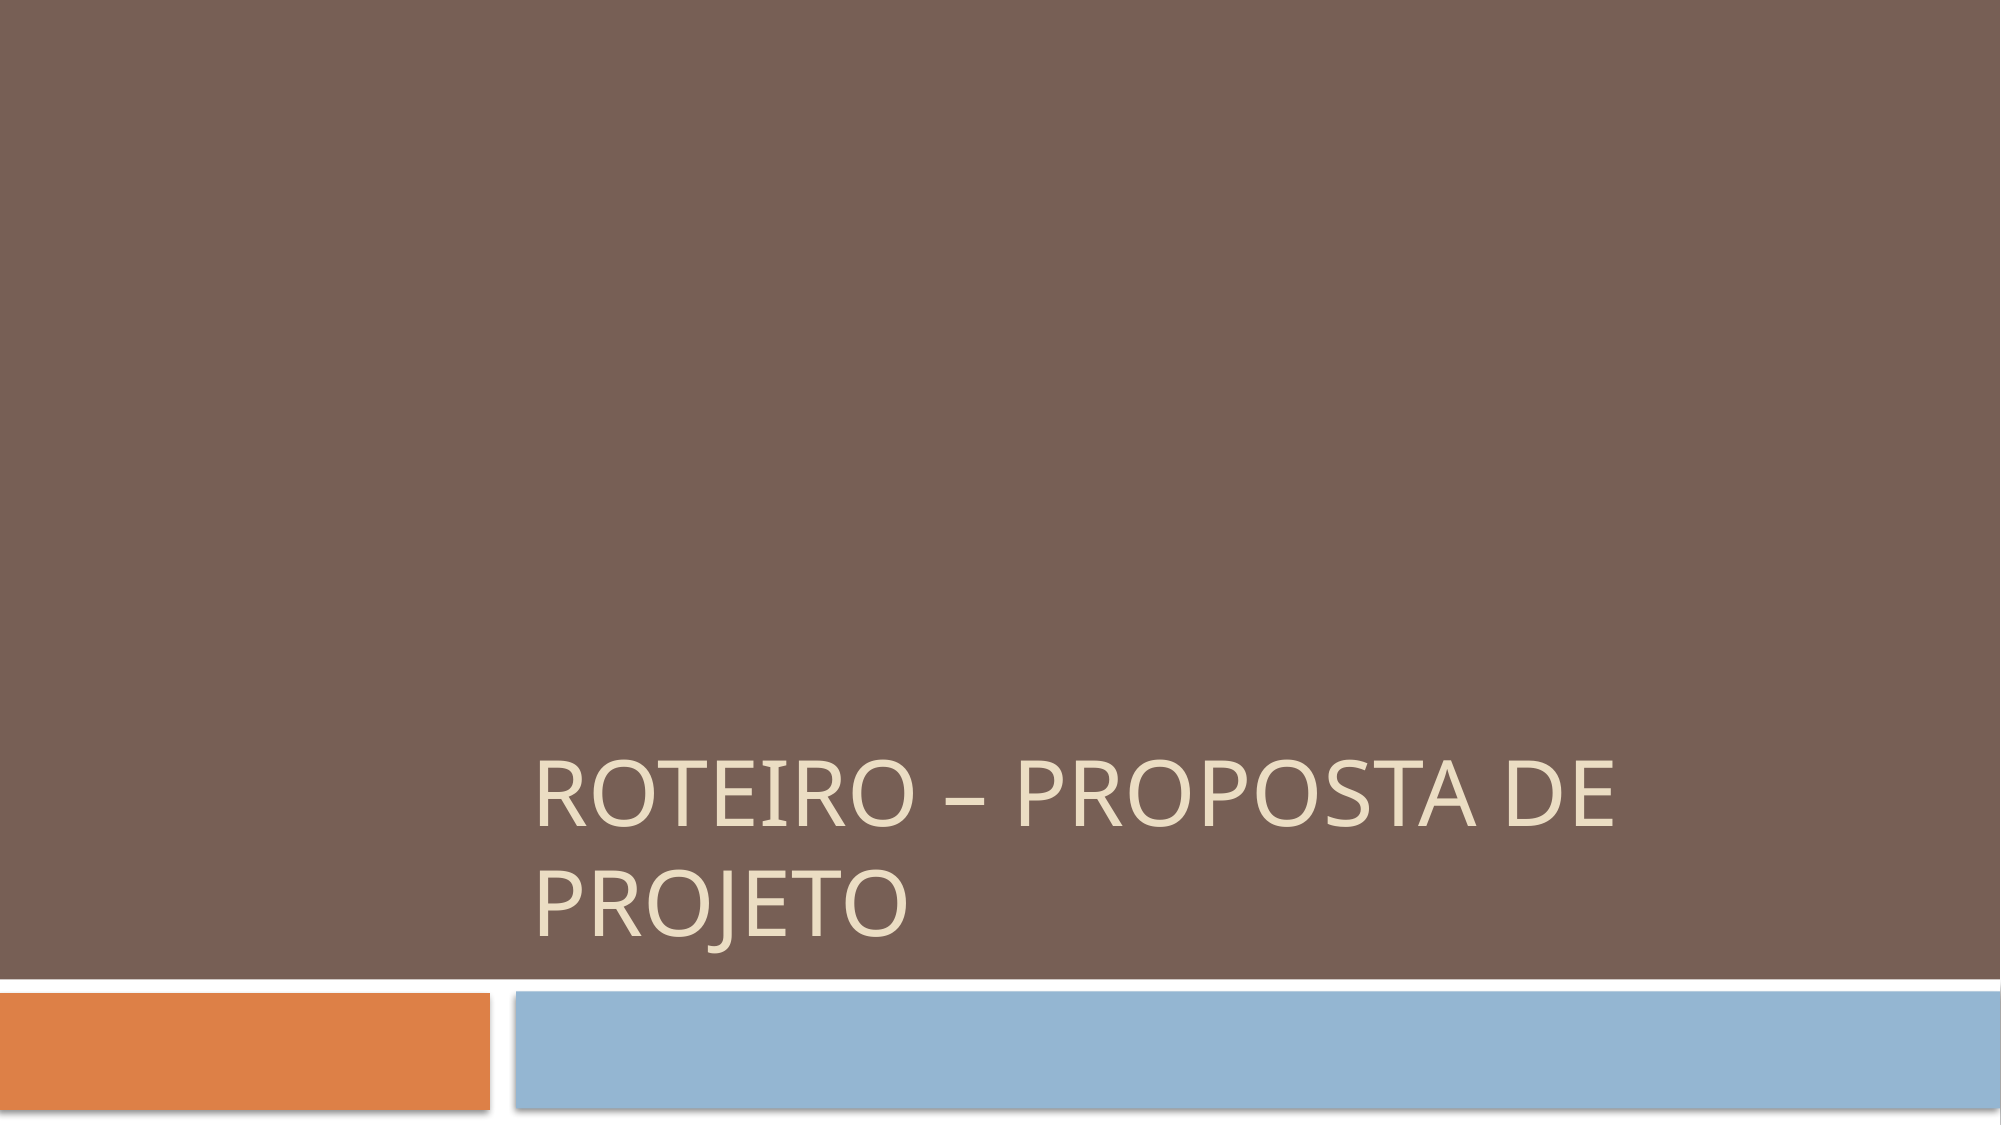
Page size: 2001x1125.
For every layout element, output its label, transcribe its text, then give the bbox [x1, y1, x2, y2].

title Roteiro – Proposta de Projeto [516, 662, 1934, 963]
